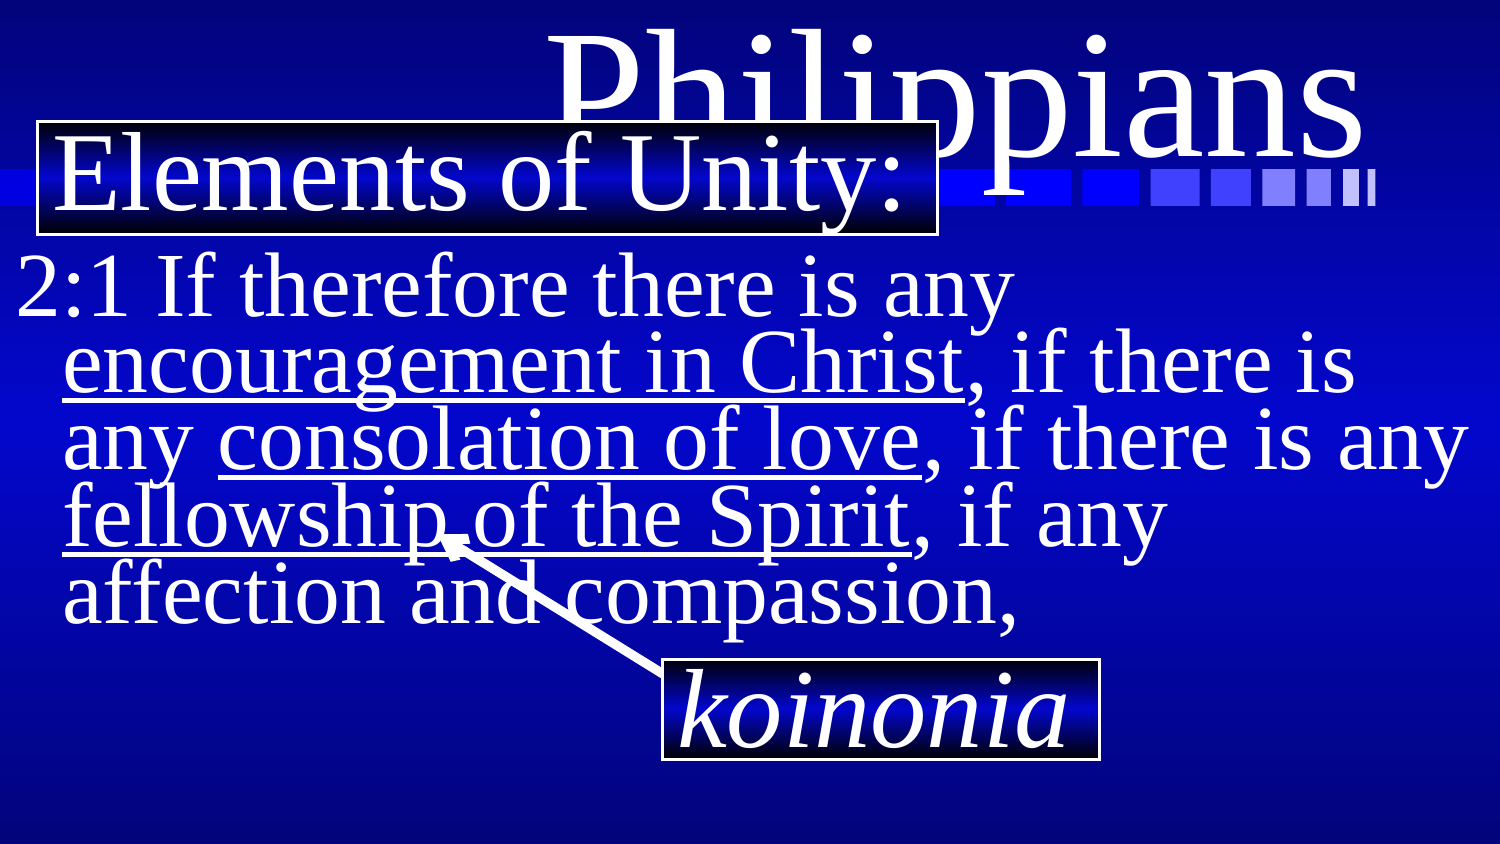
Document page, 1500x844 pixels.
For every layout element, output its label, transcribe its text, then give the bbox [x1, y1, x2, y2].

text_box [437, 534, 701, 698]
title Philippians [209, 56, 1385, 198]
text_box koinonia [662, 659, 1100, 760]
text_box Elements of Unity: [37, 121, 938, 235]
list 2:1 If therefore there is any encouragement in Christ, if there is any consolation of love, if there is any fellowship of the Spirit, if any affection and compassion, [0, 246, 1500, 773]
